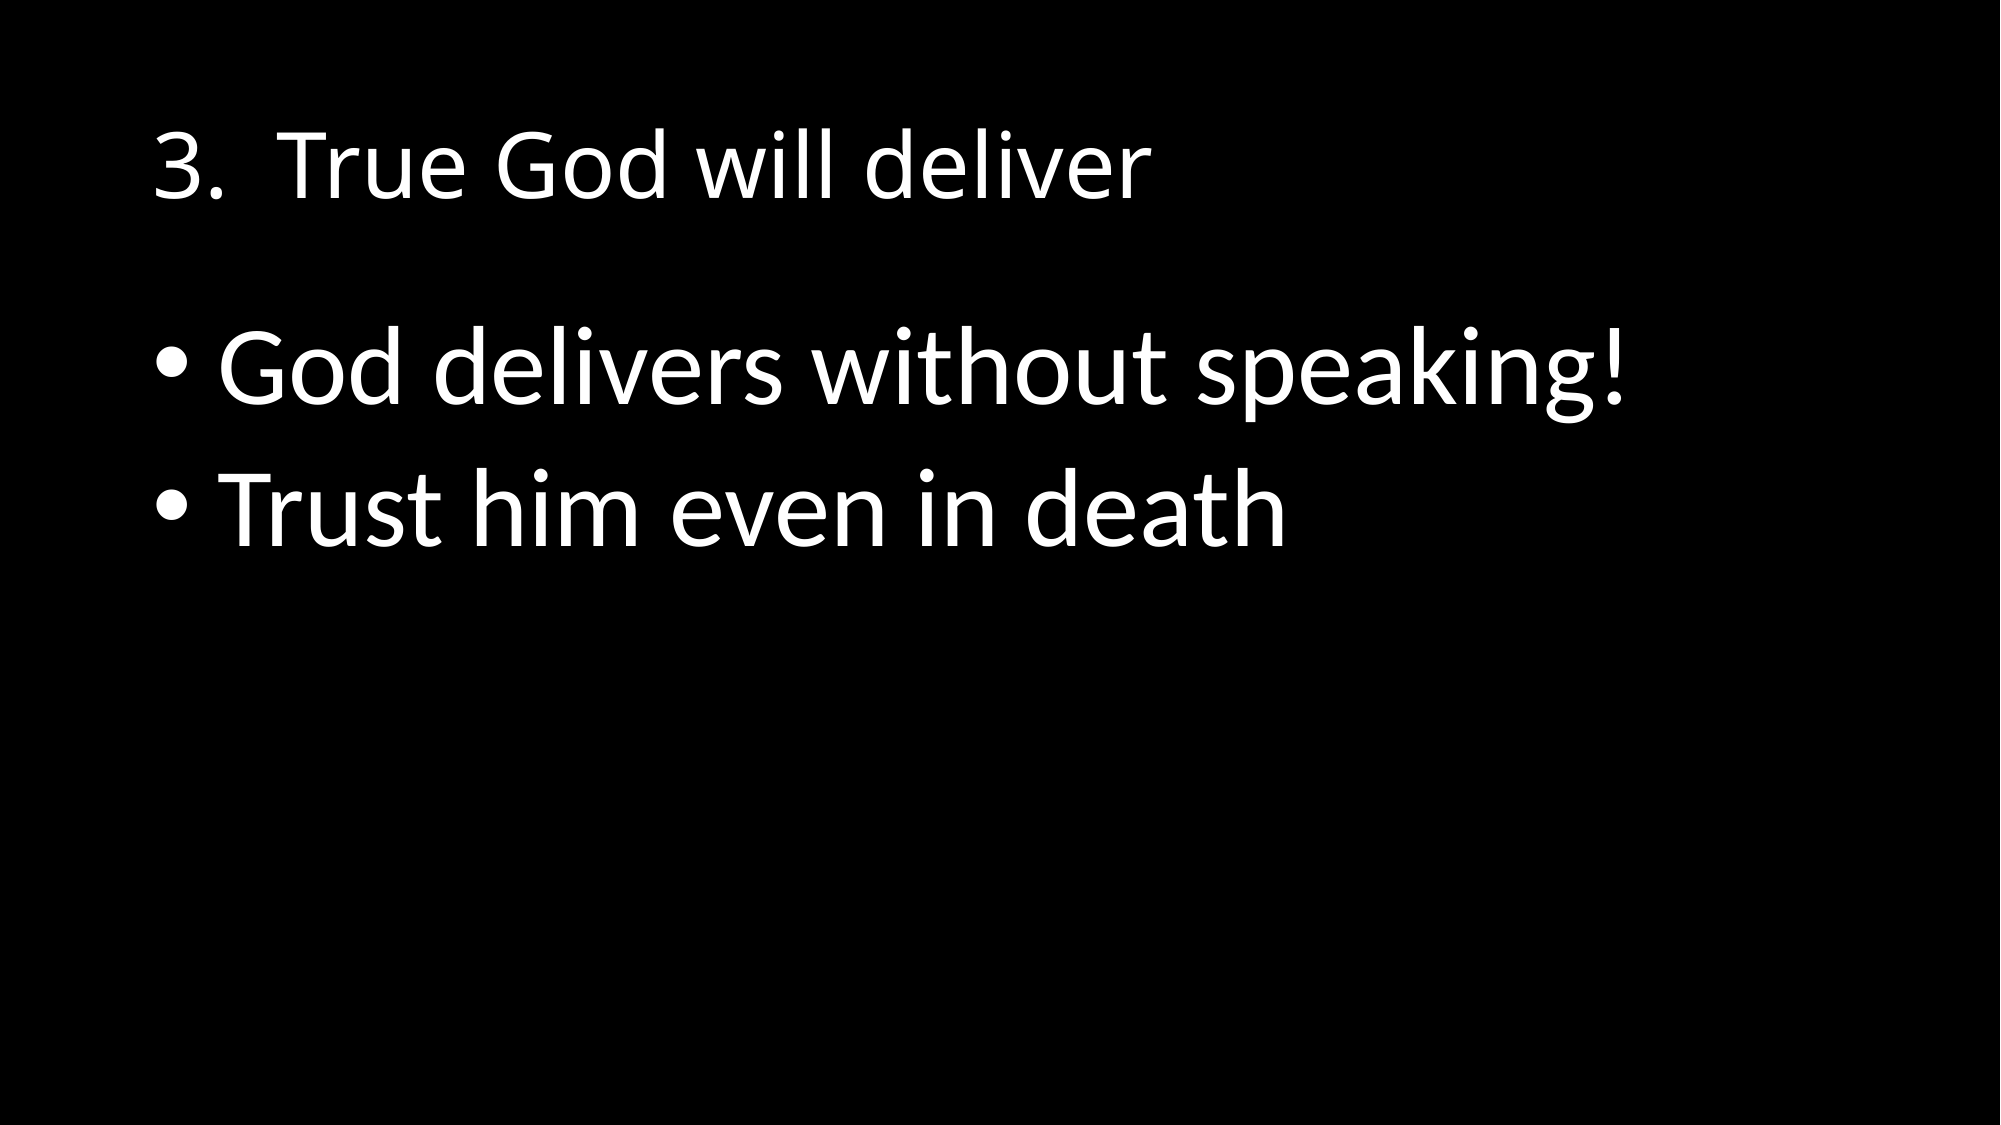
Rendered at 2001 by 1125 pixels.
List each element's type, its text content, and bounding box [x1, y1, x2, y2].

title 3. True God will deliver [137, 59, 1863, 278]
list God delivers without speaking! Trust him even in death [137, 299, 1863, 1014]
